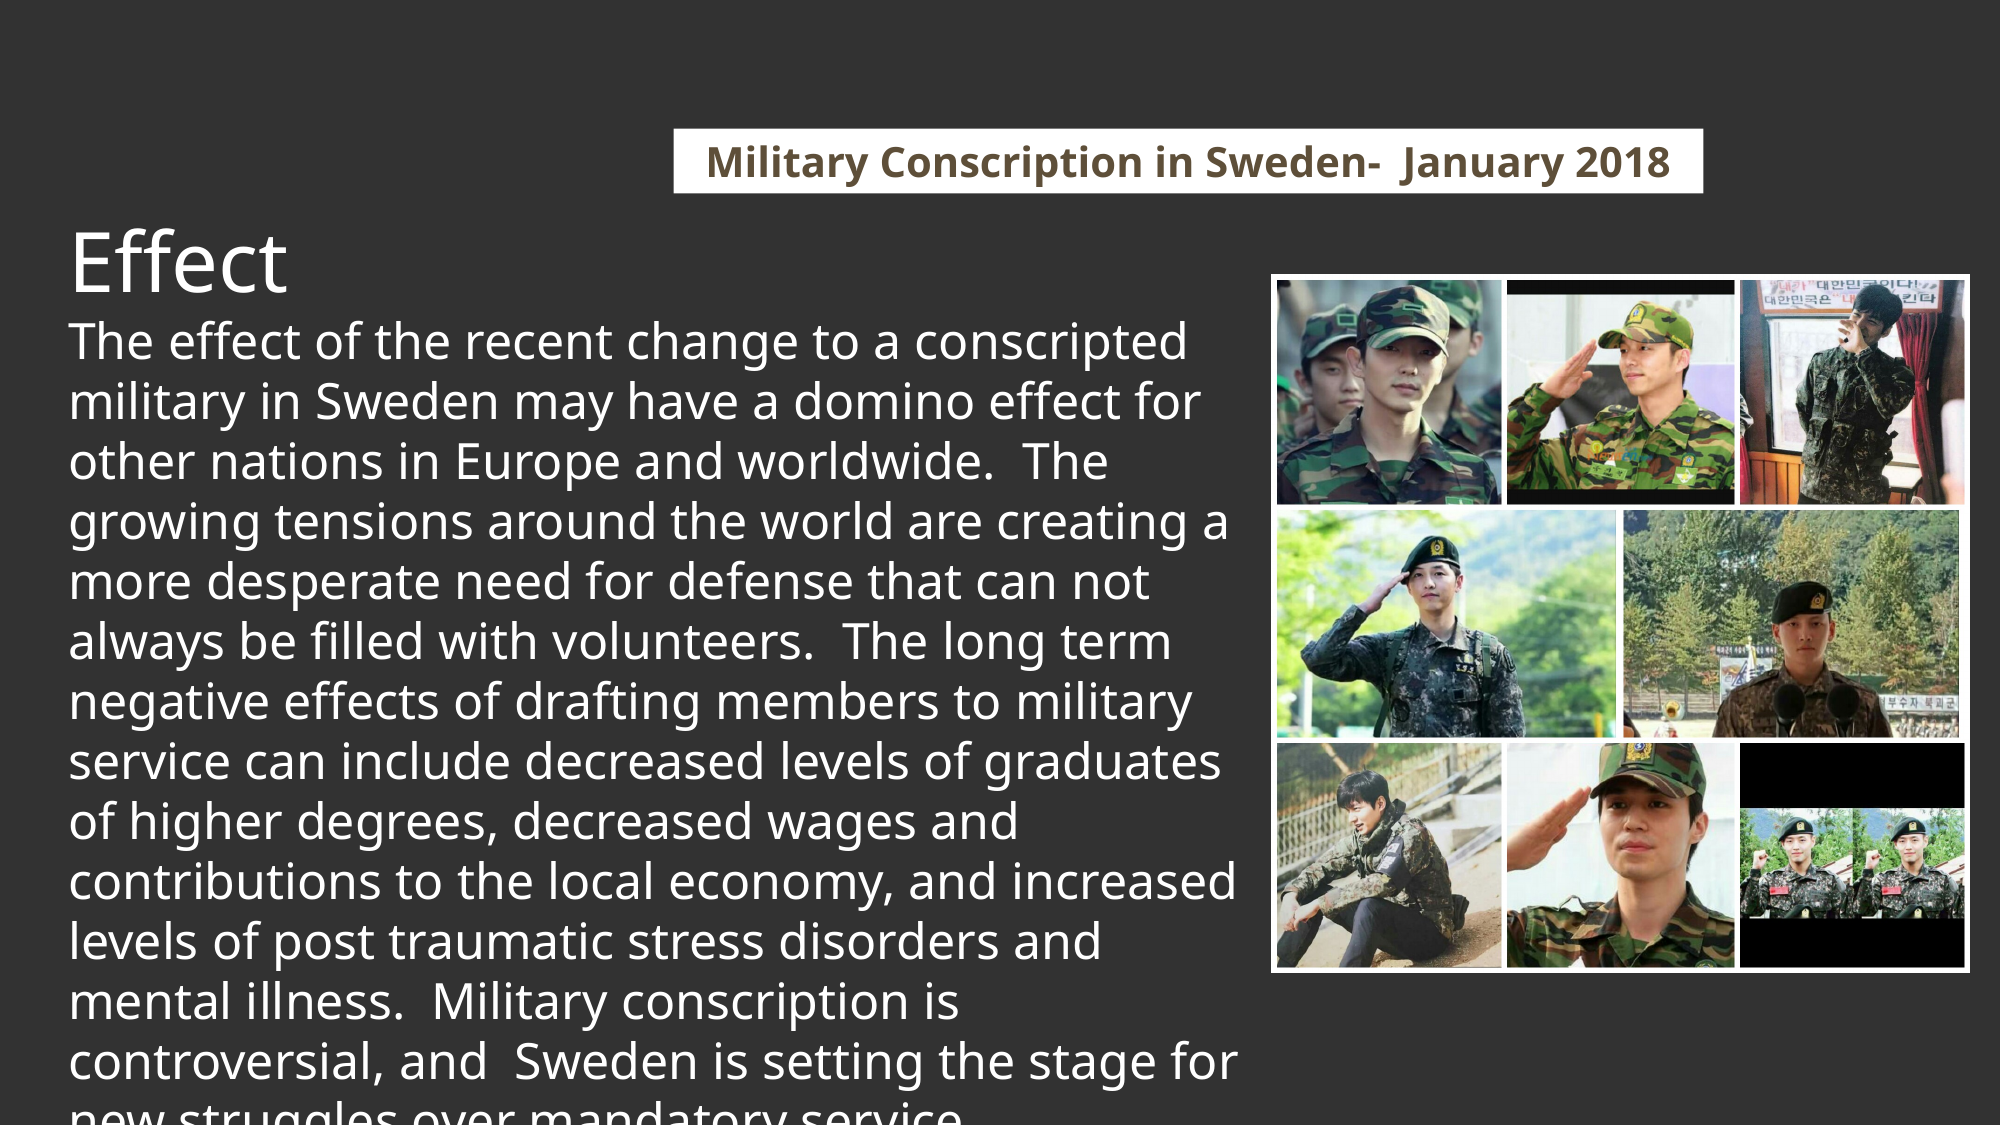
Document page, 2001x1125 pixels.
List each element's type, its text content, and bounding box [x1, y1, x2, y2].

text_box Effect The effect of the recent change to a conscripted military in Sweden may have a domino effect for other nations in Europe and worldwide. The growing tensions around the world are creating a more desperate need for defense that can not always be filled with volunteers. The long term negative effects of drafting members to military service can include decreased levels of graduates of higher degrees, decreased wages and contributions to the local economy, and increased levels of post traumatic stress disorders and mental illness. Military conscription is controversial, and Sweden is setting the stage for new struggles over mandatory service… [53, 201, 1272, 1125]
picture [1271, 273, 1970, 973]
text_box Military Conscription in Sweden- January 2018 [673, 128, 1704, 194]
